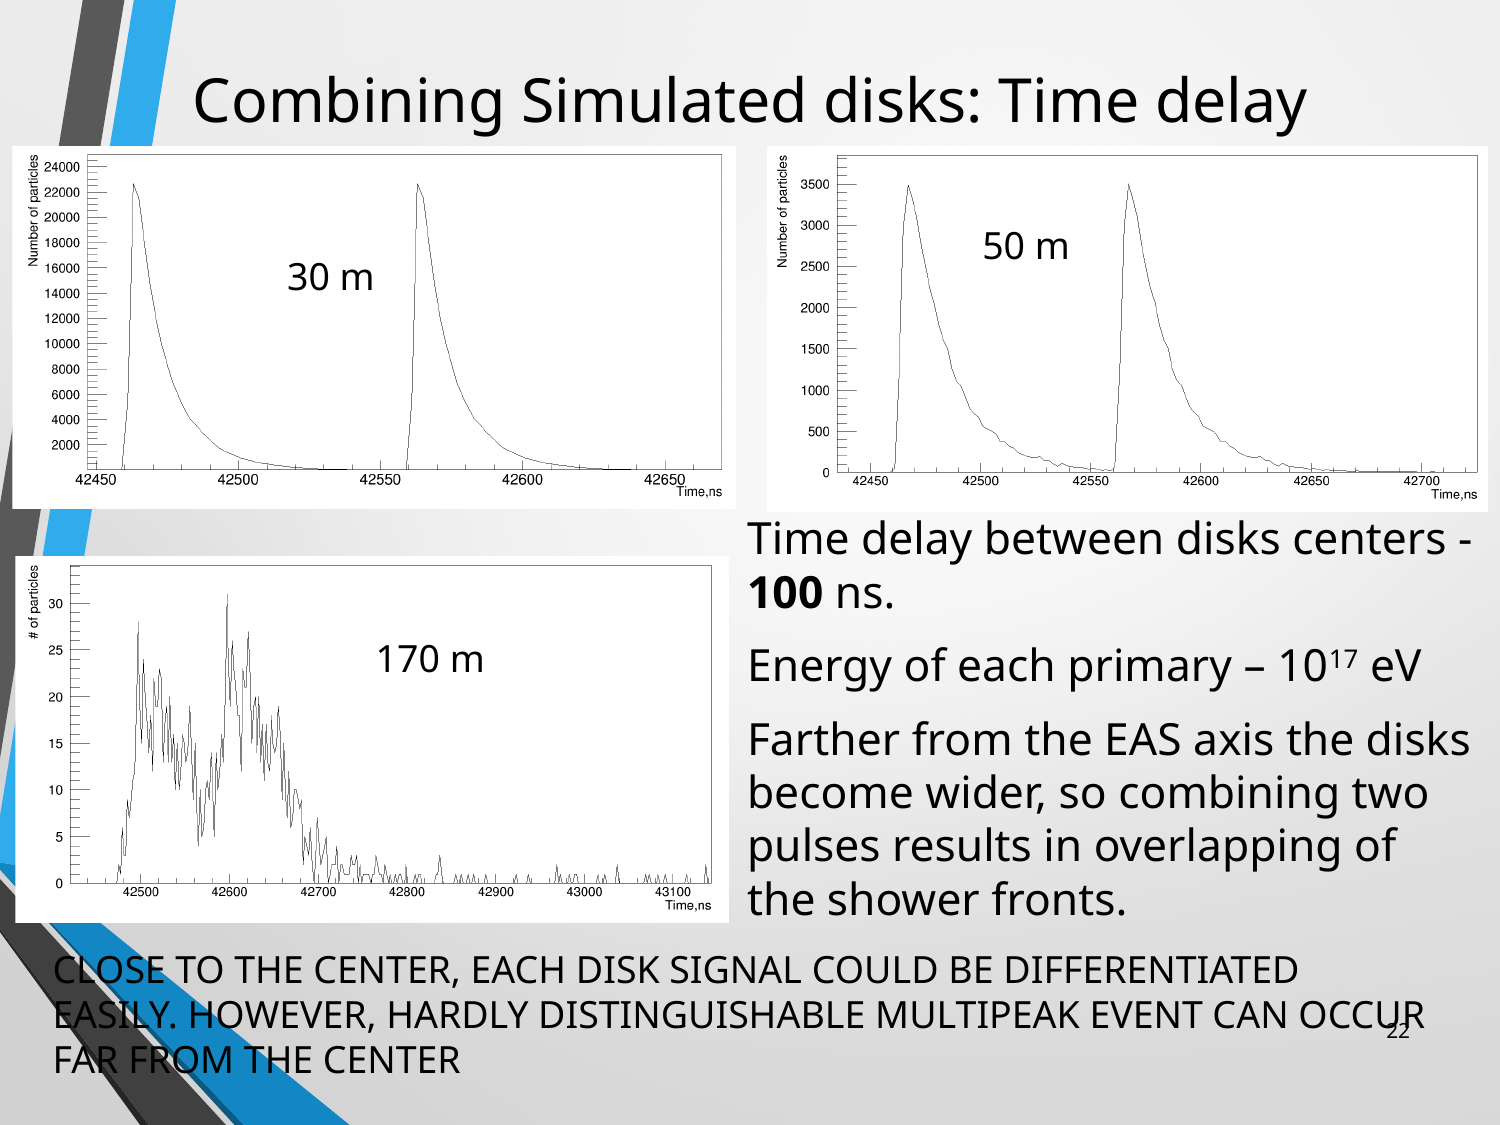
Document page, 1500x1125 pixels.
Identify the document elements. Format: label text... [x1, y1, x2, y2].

text_box Close to the center, each disk signal could be differentiated easily. However, hardly distinguishable multipeak event can occur far from the center [37, 921, 1448, 1106]
list Time delay between disks centers - 100 ns. Energy of each primary – 1017 eV Farther from the EAS axis the disks become wider, so combining two pulses results in overlapping of the shower fronts. [731, 499, 1490, 935]
picture [766, 146, 1489, 512]
picture [12, 146, 737, 514]
picture [14, 556, 730, 924]
title Combining Simulated disks: Time delay [134, 36, 1367, 159]
